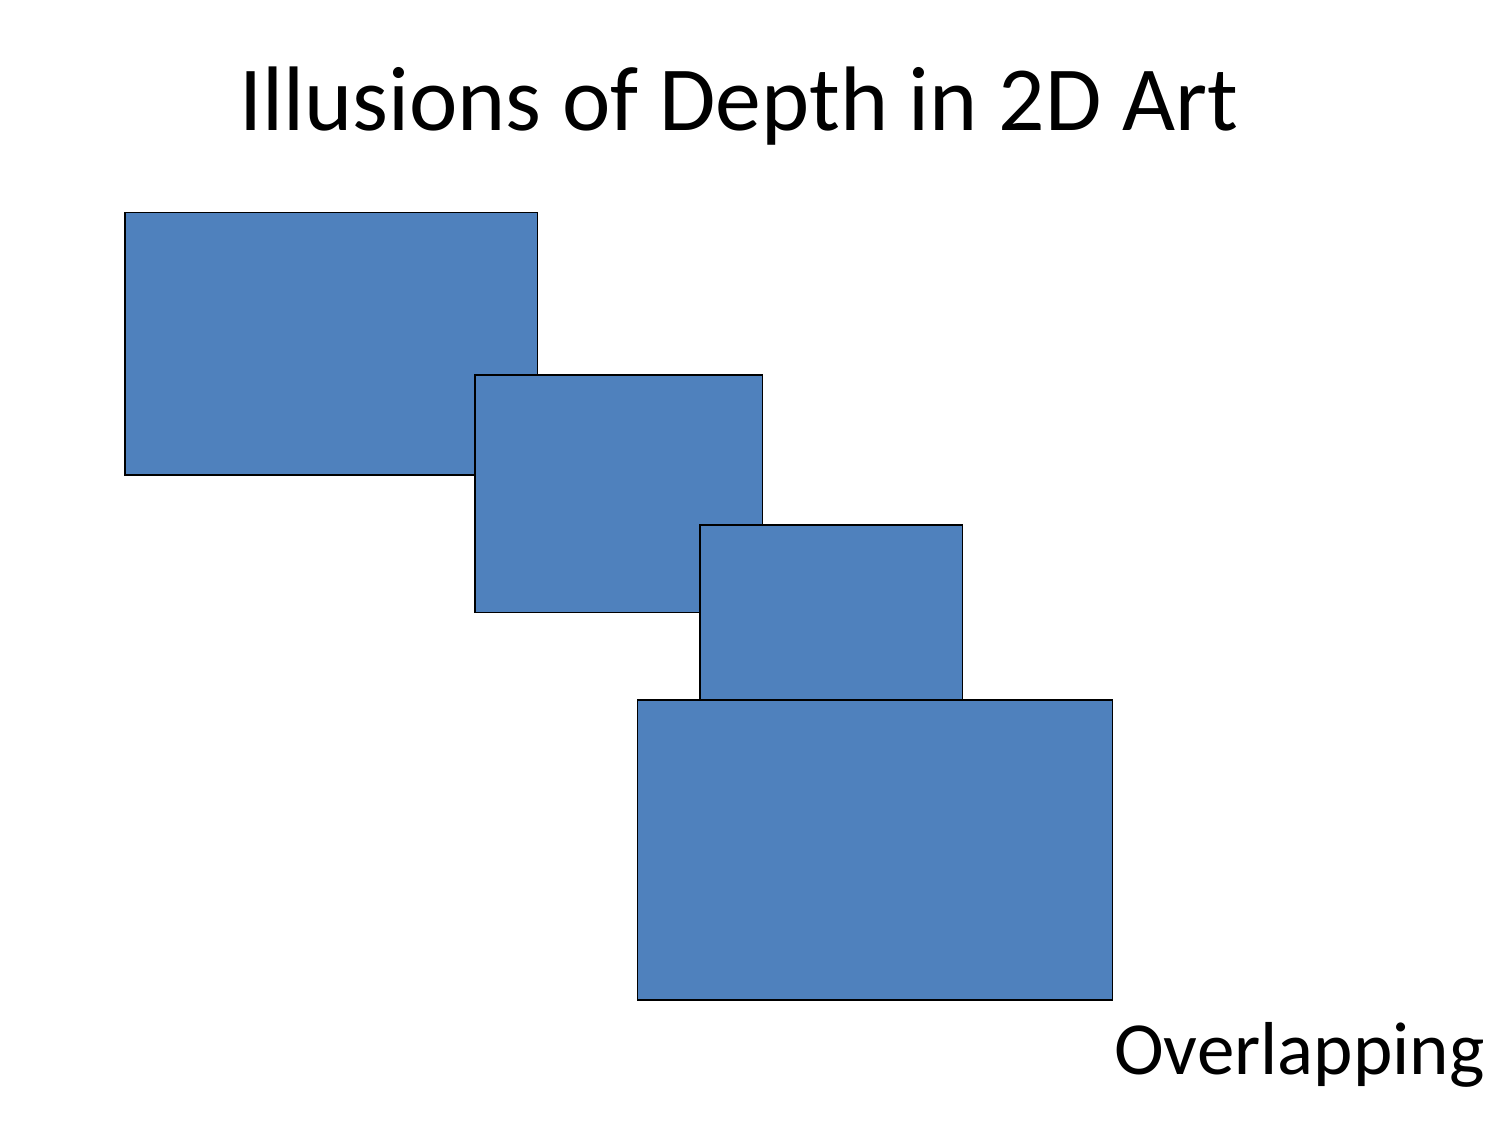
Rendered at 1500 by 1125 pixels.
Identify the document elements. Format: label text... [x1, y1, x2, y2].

title Illusions of Depth in 2D Art [75, 0, 1425, 188]
list Overlapping [924, 907, 1500, 1125]
text_box [474, 374, 763, 613]
text_box [637, 699, 1113, 1000]
text_box [699, 524, 963, 699]
text_box [125, 212, 538, 475]
